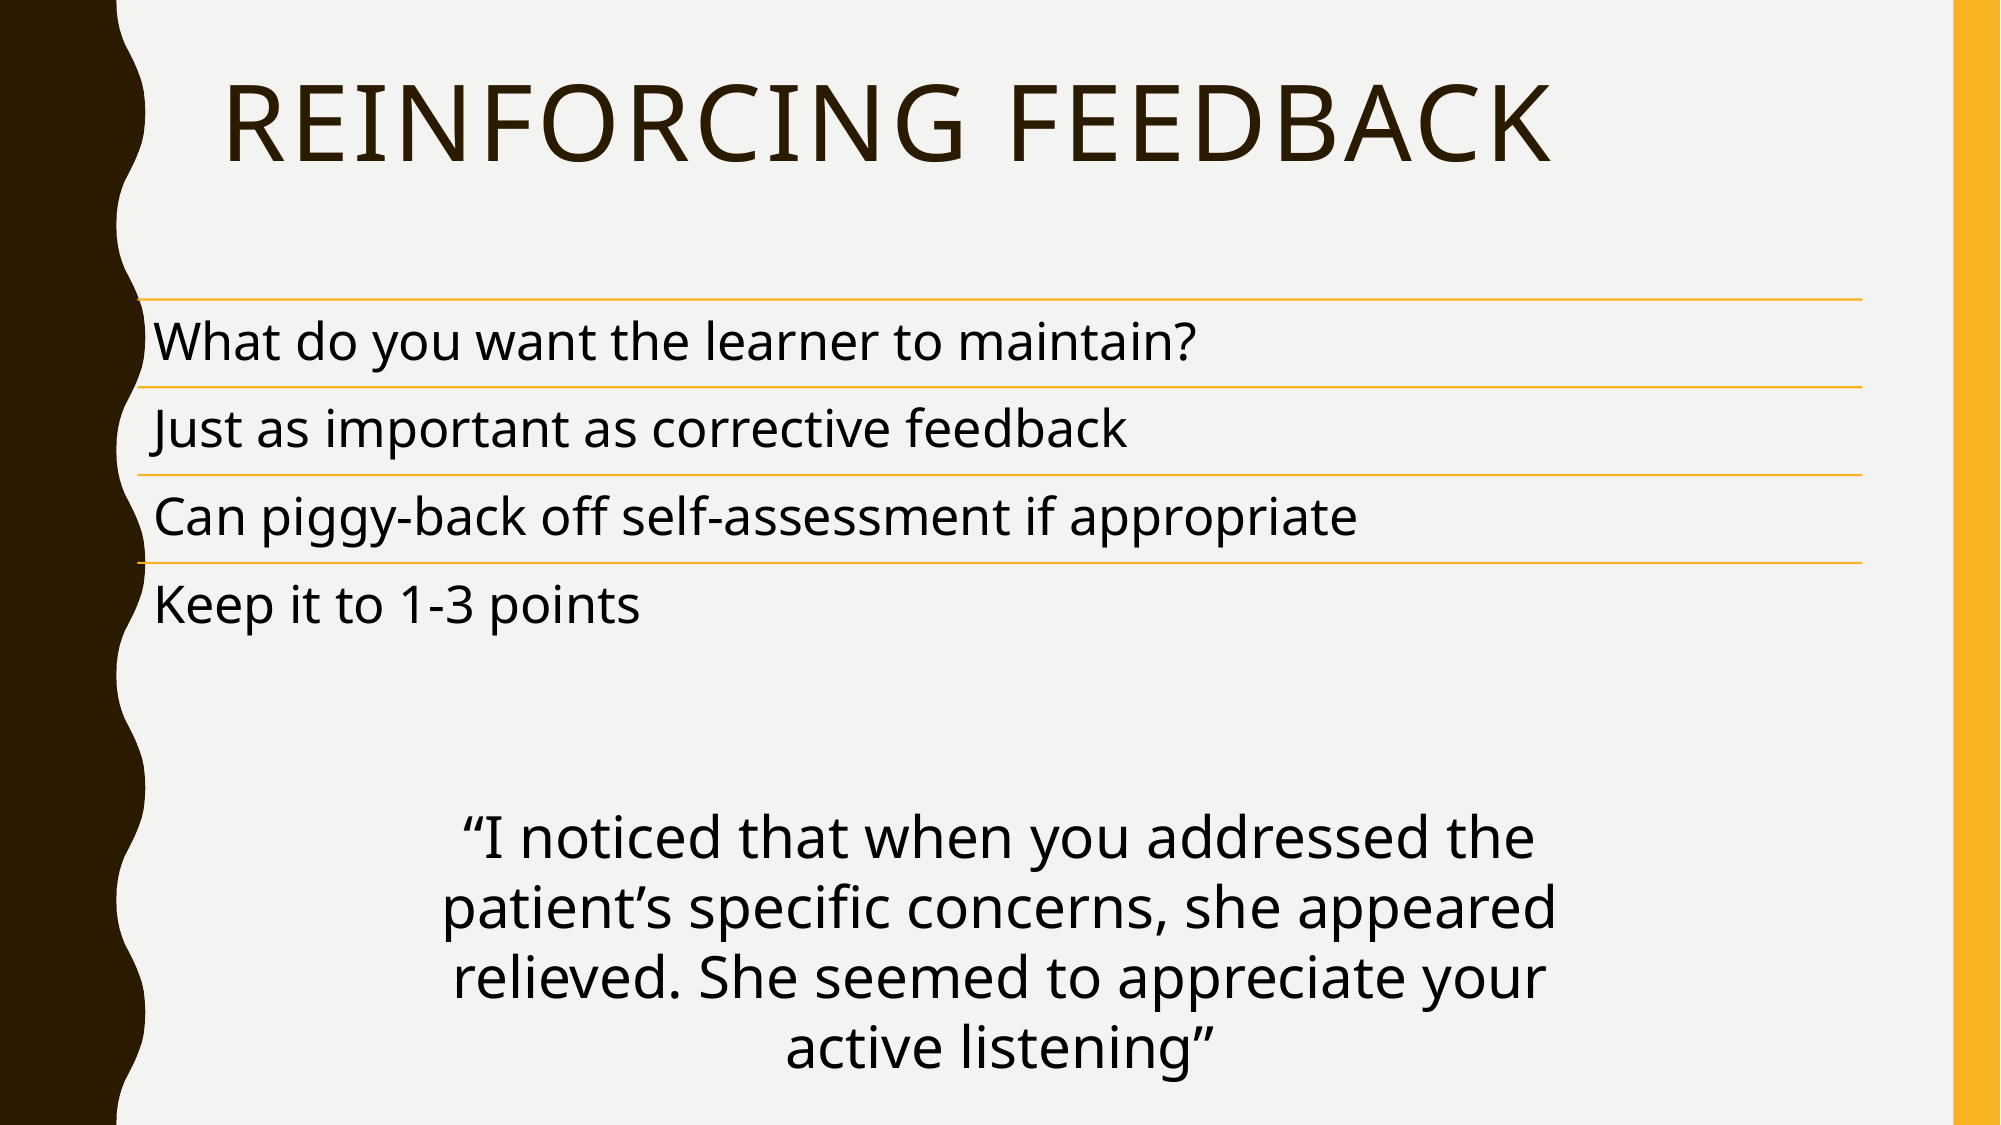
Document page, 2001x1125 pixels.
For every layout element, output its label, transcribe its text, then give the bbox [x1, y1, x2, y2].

text_box “I noticed that when you addressed the patient’s specific concerns, she appeared relieved. She seemed to appreciate your active listening” [368, 793, 1632, 1088]
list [137, 299, 1863, 651]
title Reinforcing Feedback [205, 62, 1875, 308]
